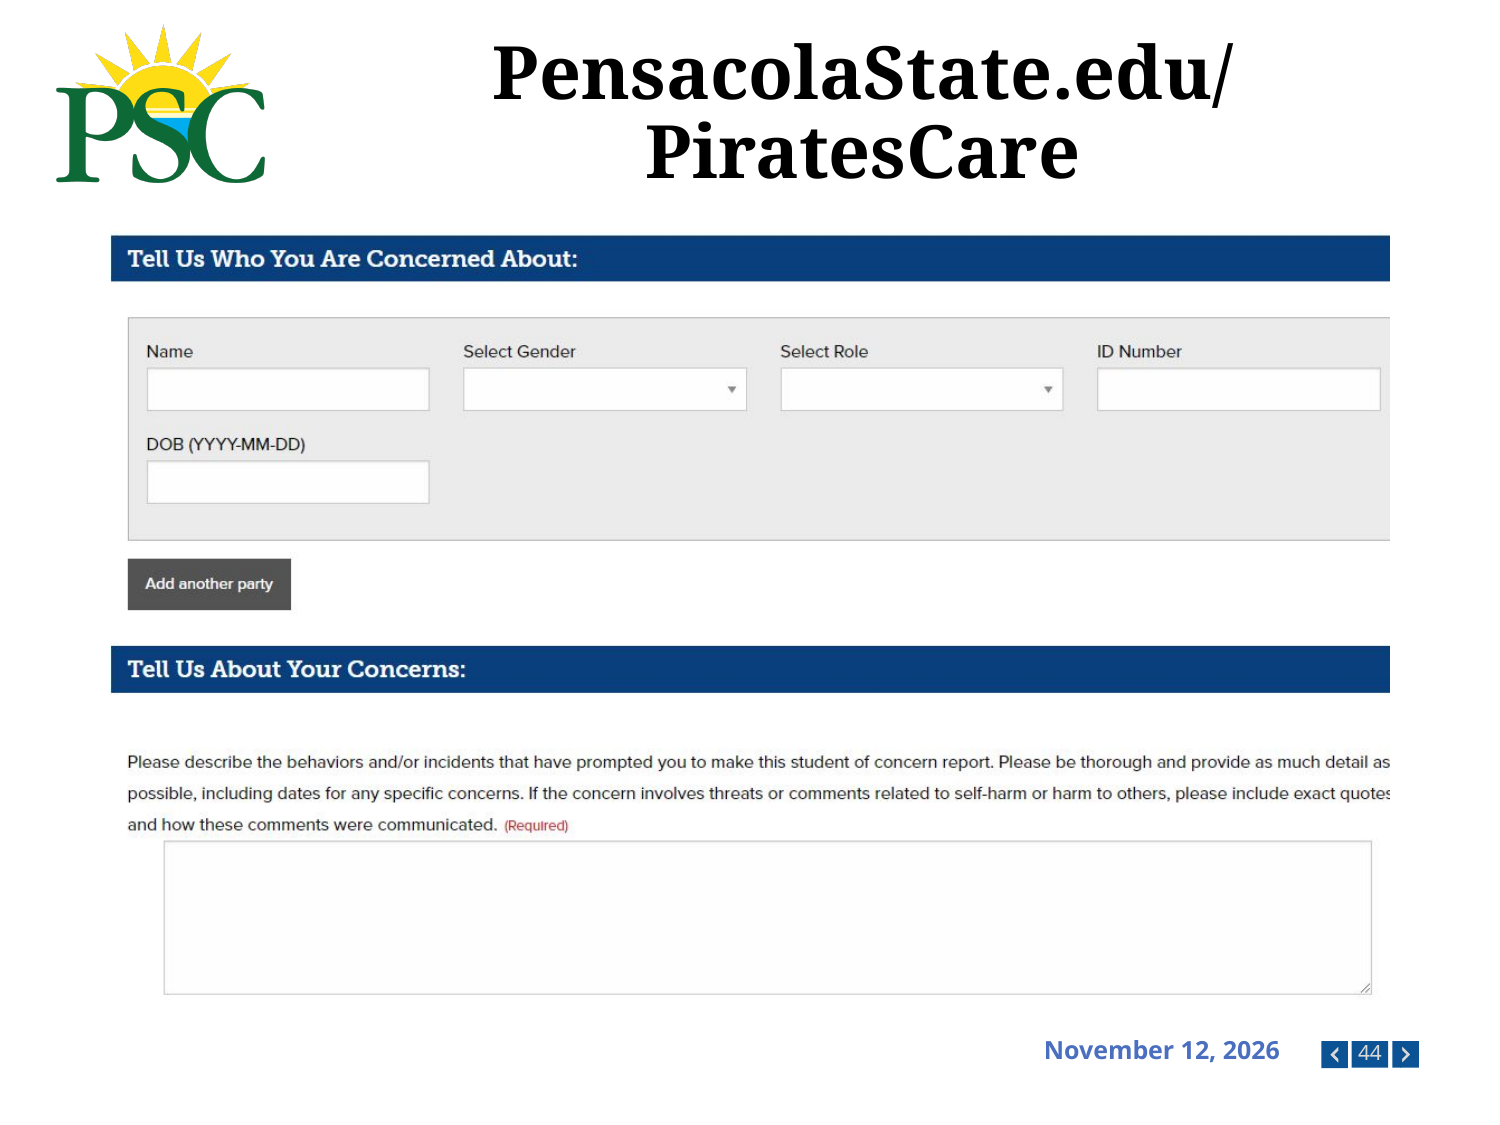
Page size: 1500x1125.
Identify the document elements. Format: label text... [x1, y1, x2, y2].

picture [110, 230, 1390, 1015]
picture [56, 24, 265, 183]
list PensacolaState.edu/PiratesCare [314, 28, 1413, 203]
slide_number 44 [1337, 1028, 1403, 1079]
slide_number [835, 1021, 1296, 1082]
